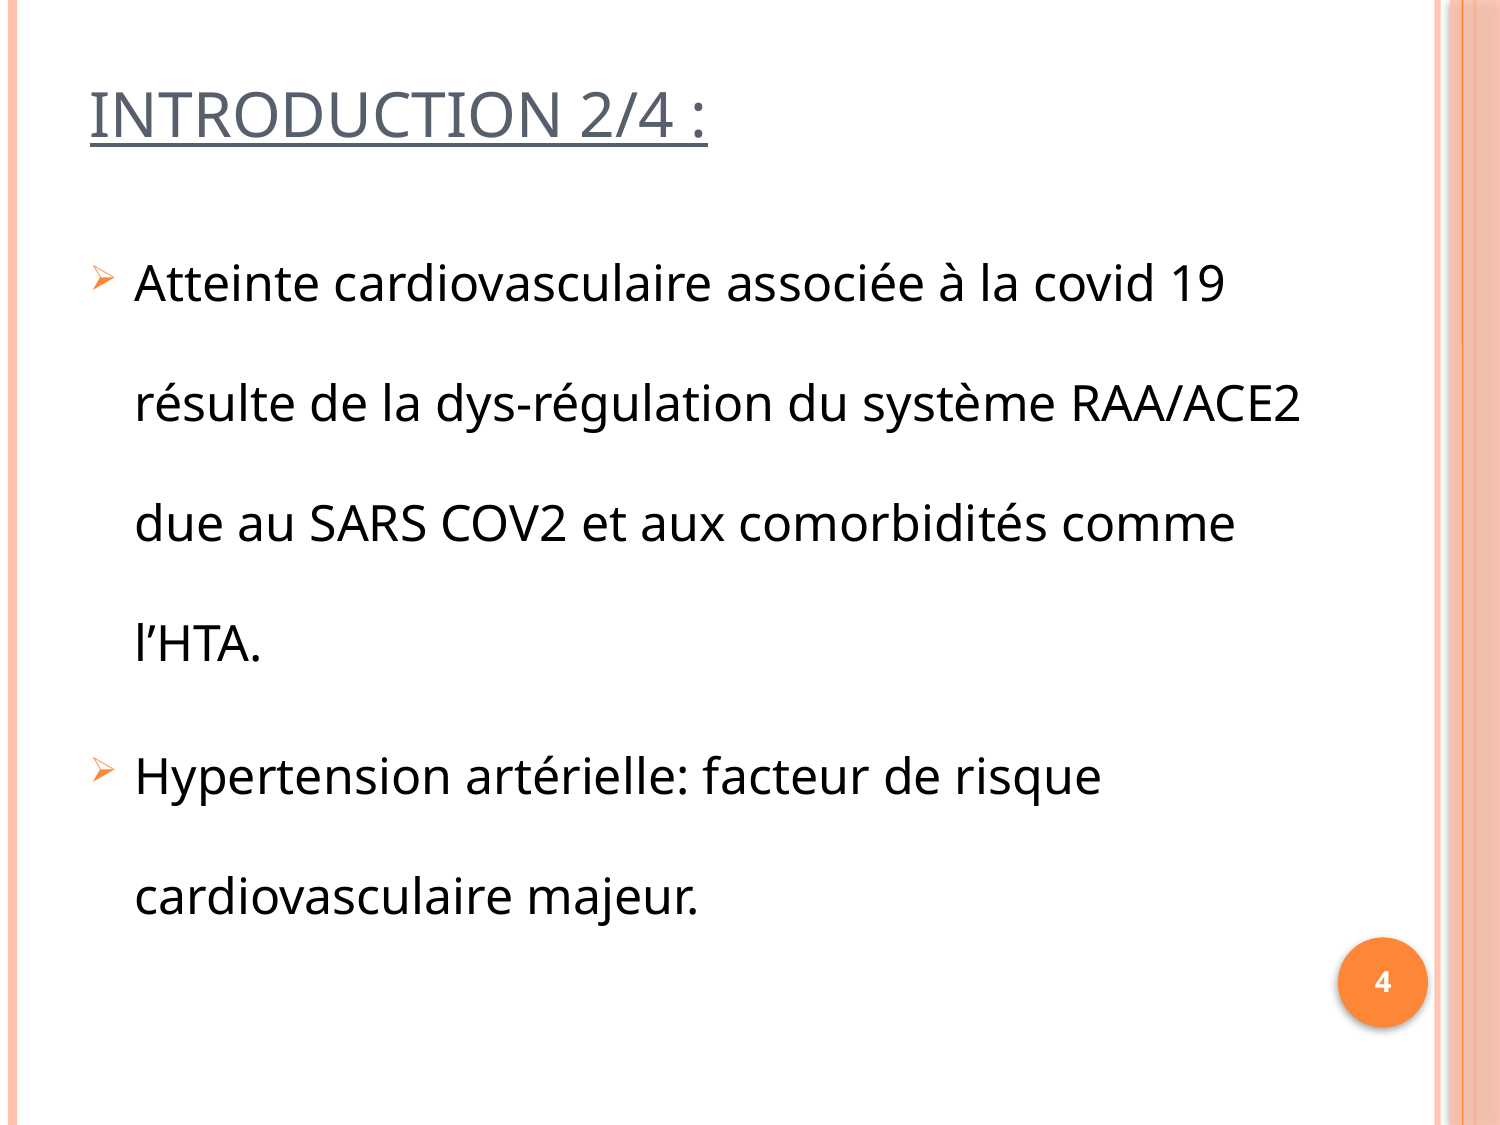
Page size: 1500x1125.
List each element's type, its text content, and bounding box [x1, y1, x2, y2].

list Atteinte cardiovasculaire associée à la covid 19 résulte de la dys-régulation du système RAA/ACE2 due au SARS COV2 et aux comorbidités comme l’HTA. Hypertension artérielle: facteur de risque cardiovasculaire majeur. [75, 184, 1341, 984]
slide_number 4 [1333, 940, 1434, 1027]
title INTRODUCTION 2/4 : [75, 45, 1300, 184]
